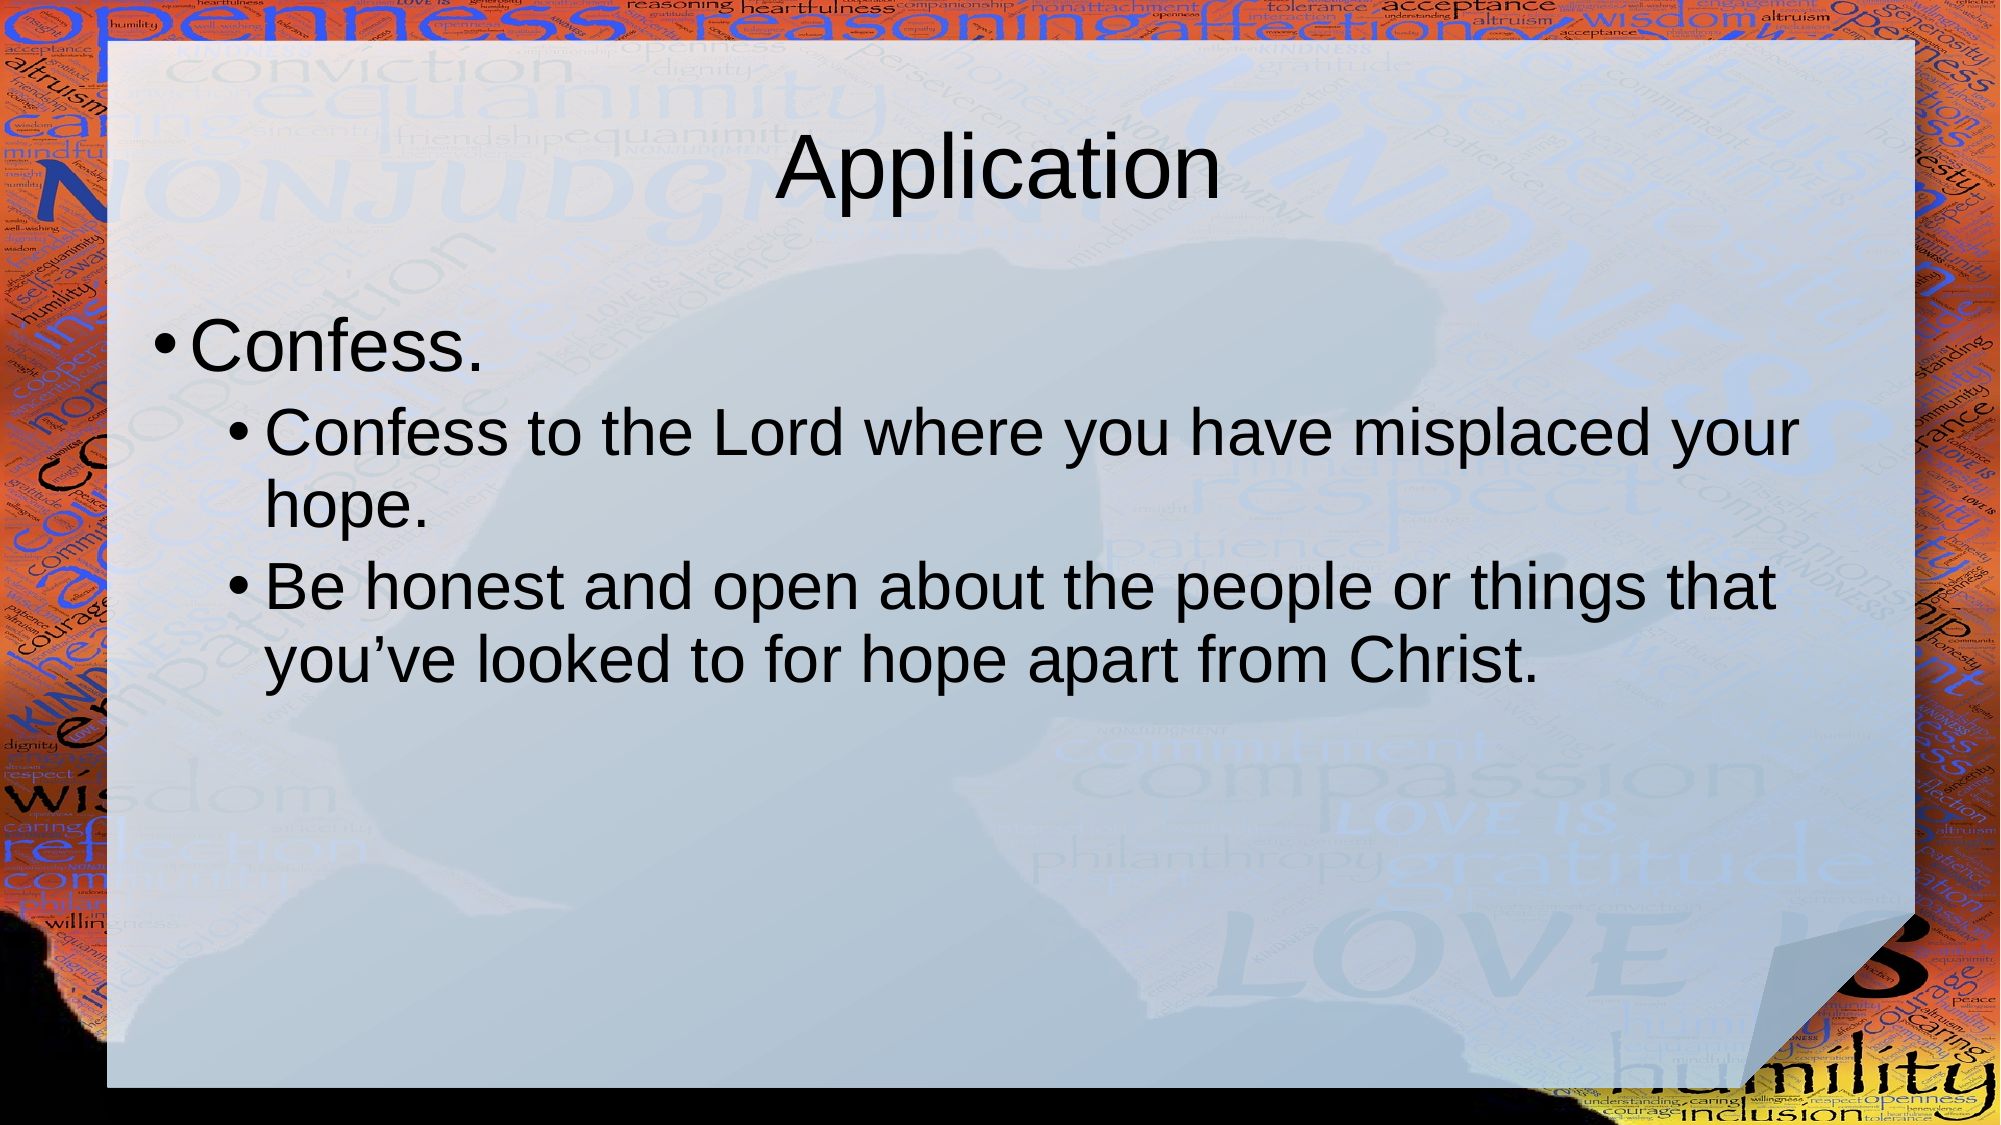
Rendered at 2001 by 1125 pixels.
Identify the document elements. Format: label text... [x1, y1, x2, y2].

title Application [137, 59, 1863, 278]
picture [0, 0, 2001, 1125]
list Confess. Confess to the Lord where you have misplaced your hope. Be honest and open about the people or things that you’ve looked to for hope apart from Christ. [137, 299, 1863, 1014]
